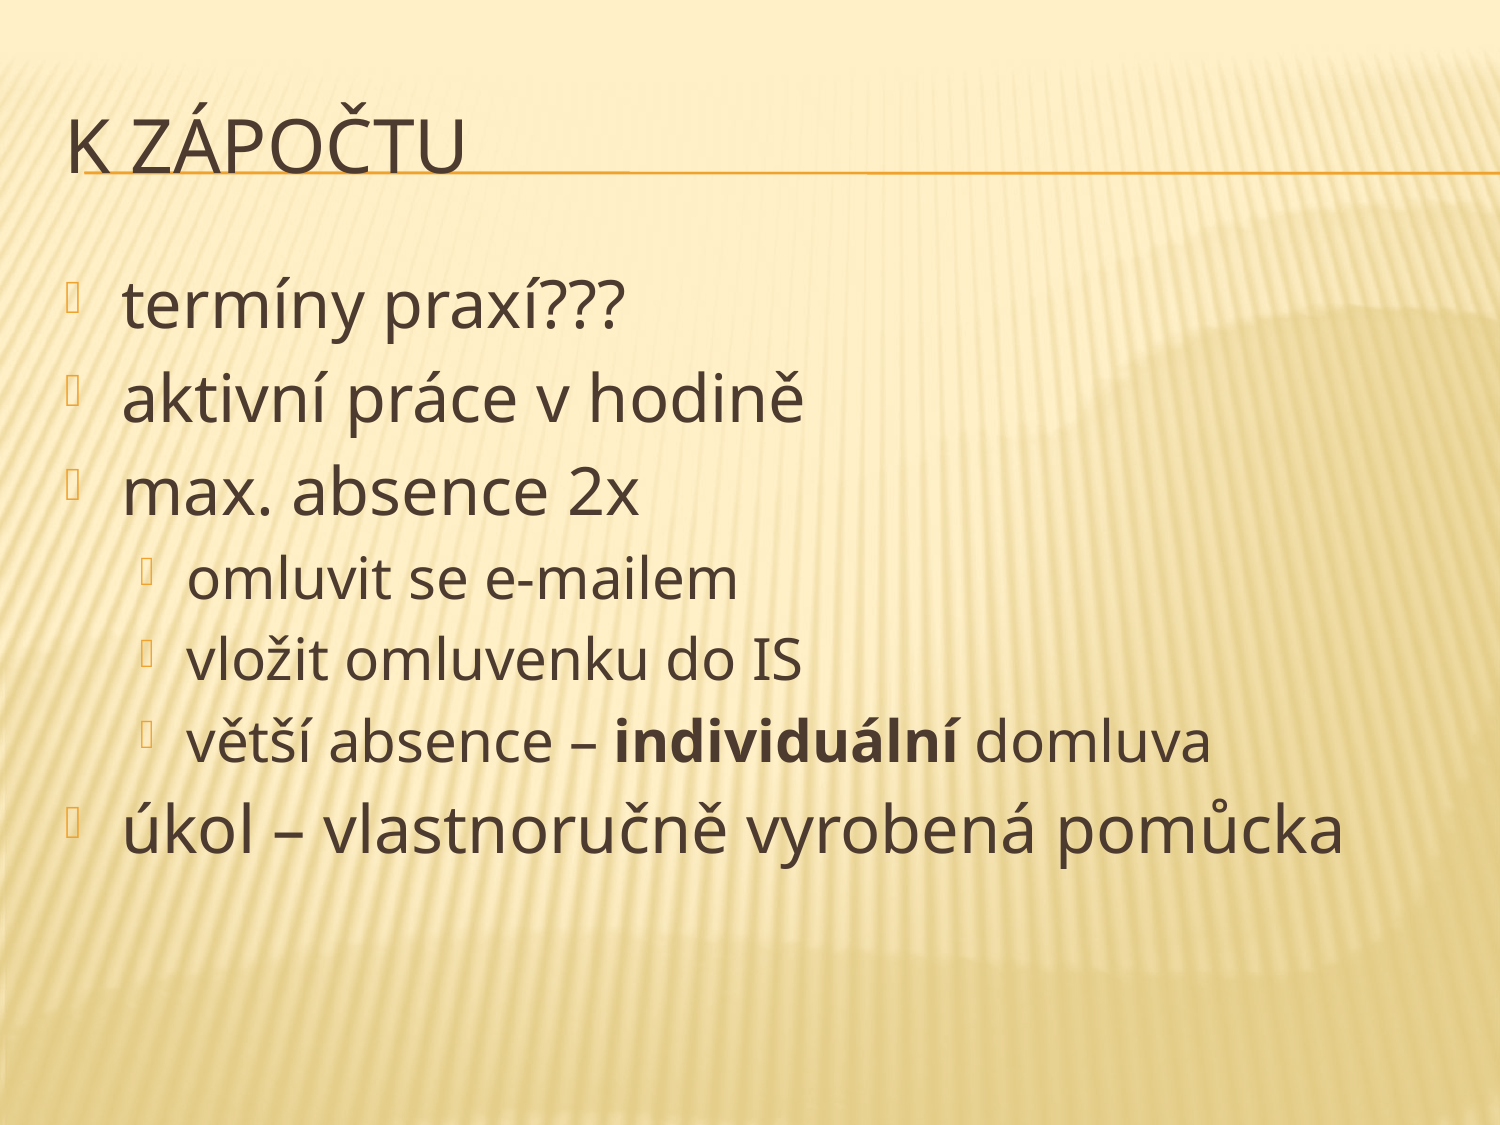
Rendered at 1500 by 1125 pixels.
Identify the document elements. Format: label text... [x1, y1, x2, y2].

list termíny praxí??? aktivní práce v hodině max. absence 2x omluvit se e-mailem vložit omluvenku do IS větší absence – individuální domluva úkol – vlastnoručně vyrobená pomůcka [50, 254, 1475, 998]
title K zápočtu [50, 75, 1475, 213]
